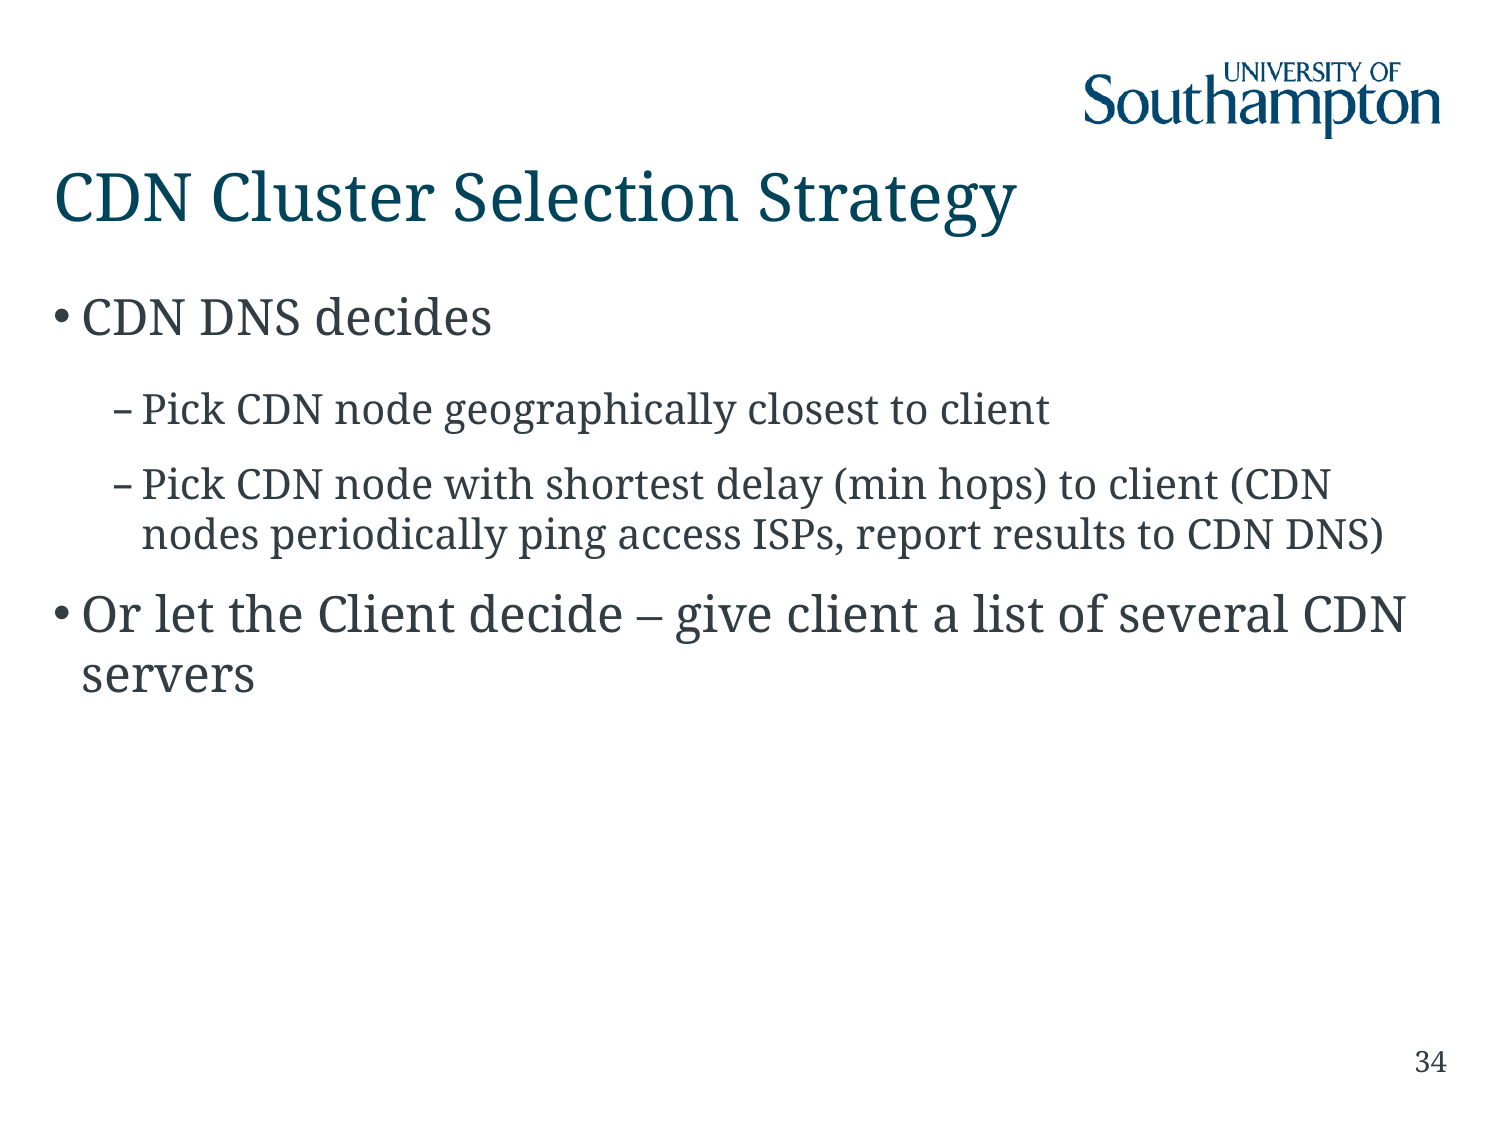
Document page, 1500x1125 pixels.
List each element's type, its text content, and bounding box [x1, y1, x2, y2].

slide_number 34 [1159, 1035, 1448, 1088]
title CDN Cluster Selection Strategy [52, 147, 1448, 255]
picture [1085, 62, 1440, 139]
list CDN DNS decides Pick CDN node geographically closest to client Pick CDN node with shortest delay (min hops) to client (CDN nodes periodically ping access ISPs, report results to CDN DNS) Or let the Client decide – give client a list of several CDN servers [52, 277, 1448, 1011]
